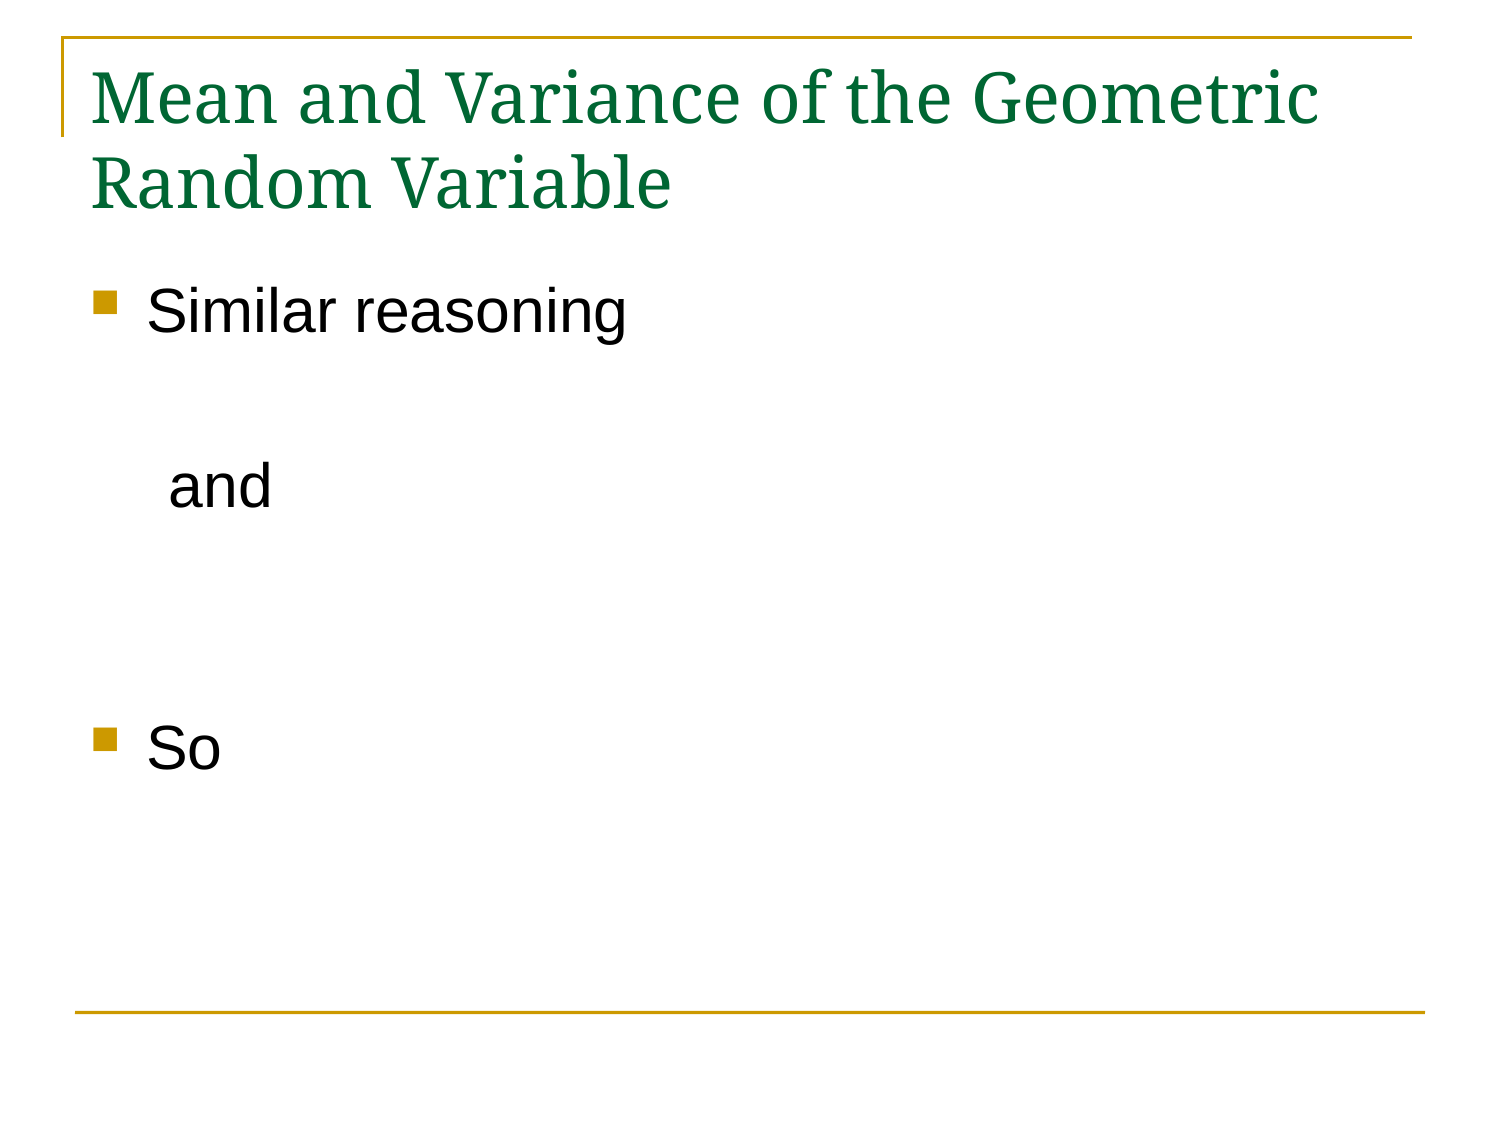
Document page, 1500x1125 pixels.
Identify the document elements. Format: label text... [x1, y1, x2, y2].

title Mean and Variance of the Geometric Random Variable [75, 45, 1425, 233]
